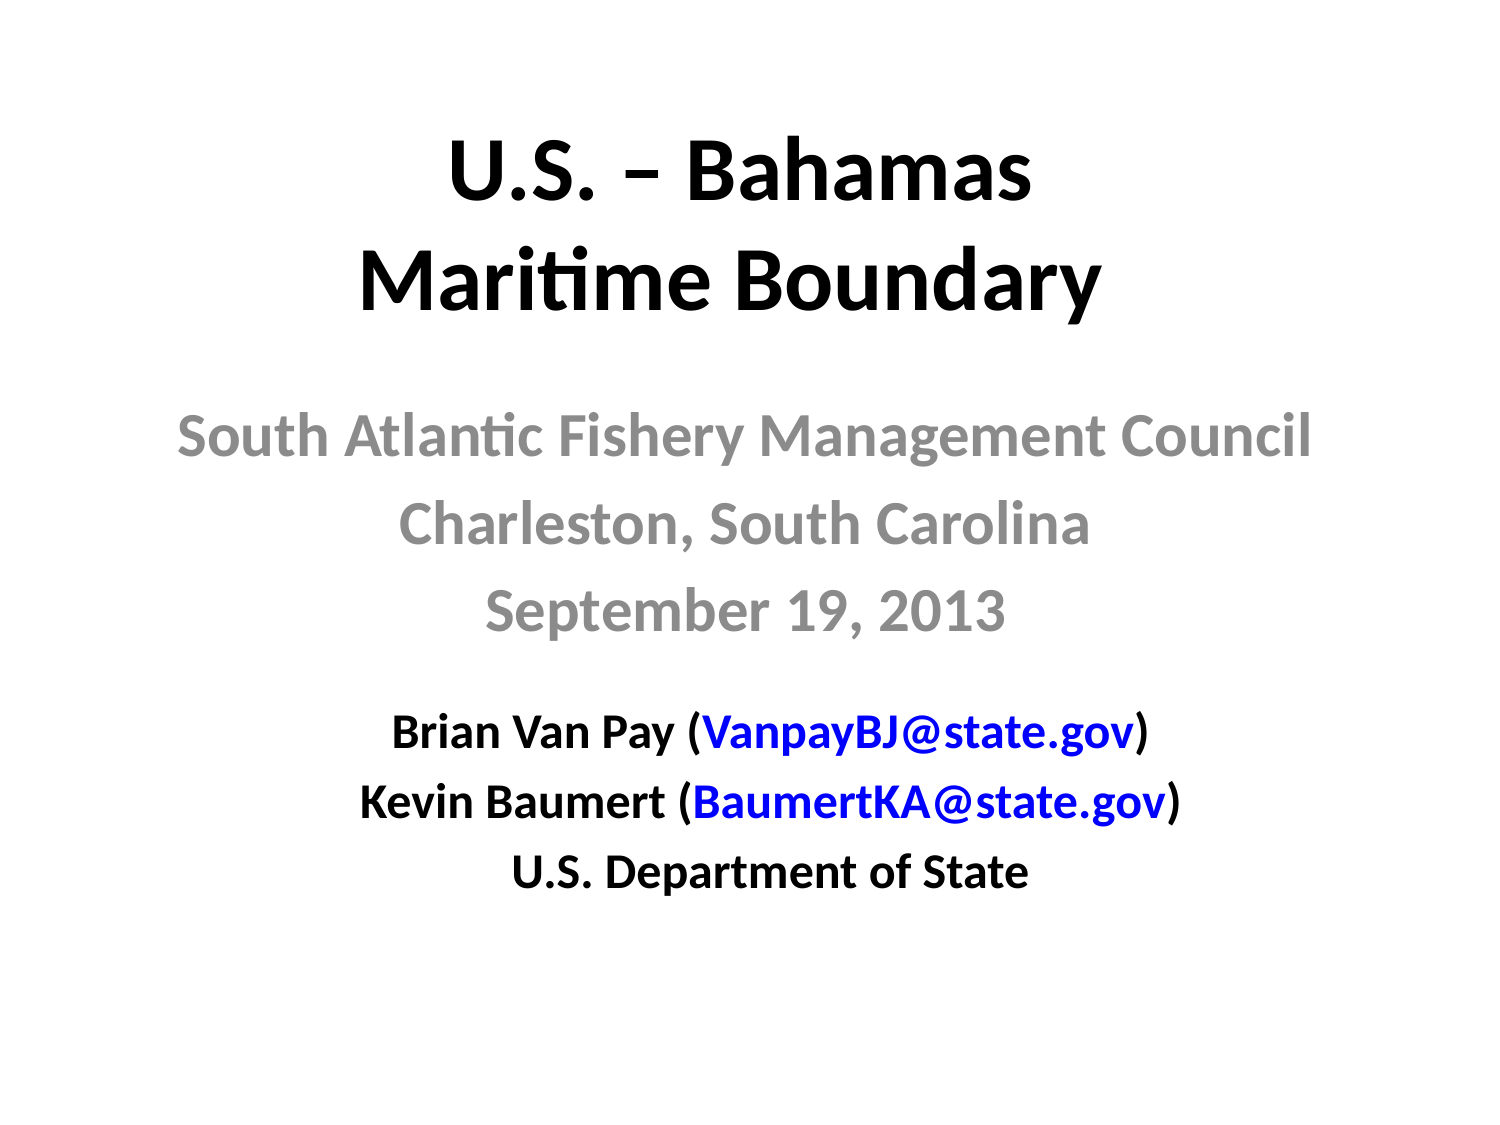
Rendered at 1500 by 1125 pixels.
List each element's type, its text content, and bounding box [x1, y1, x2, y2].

title U.S. – Bahamas Maritime Boundary [103, 98, 1379, 340]
text_box Brian Van Pay (VanpayBJ@state.gov) Kevin Baumert (BaumertKA@state.gov) U.S. Department of State [181, 691, 1360, 979]
subtitle South Atlantic Fishery Management Council Charleston, South Carolina September 19, 2013 [156, 386, 1335, 674]
